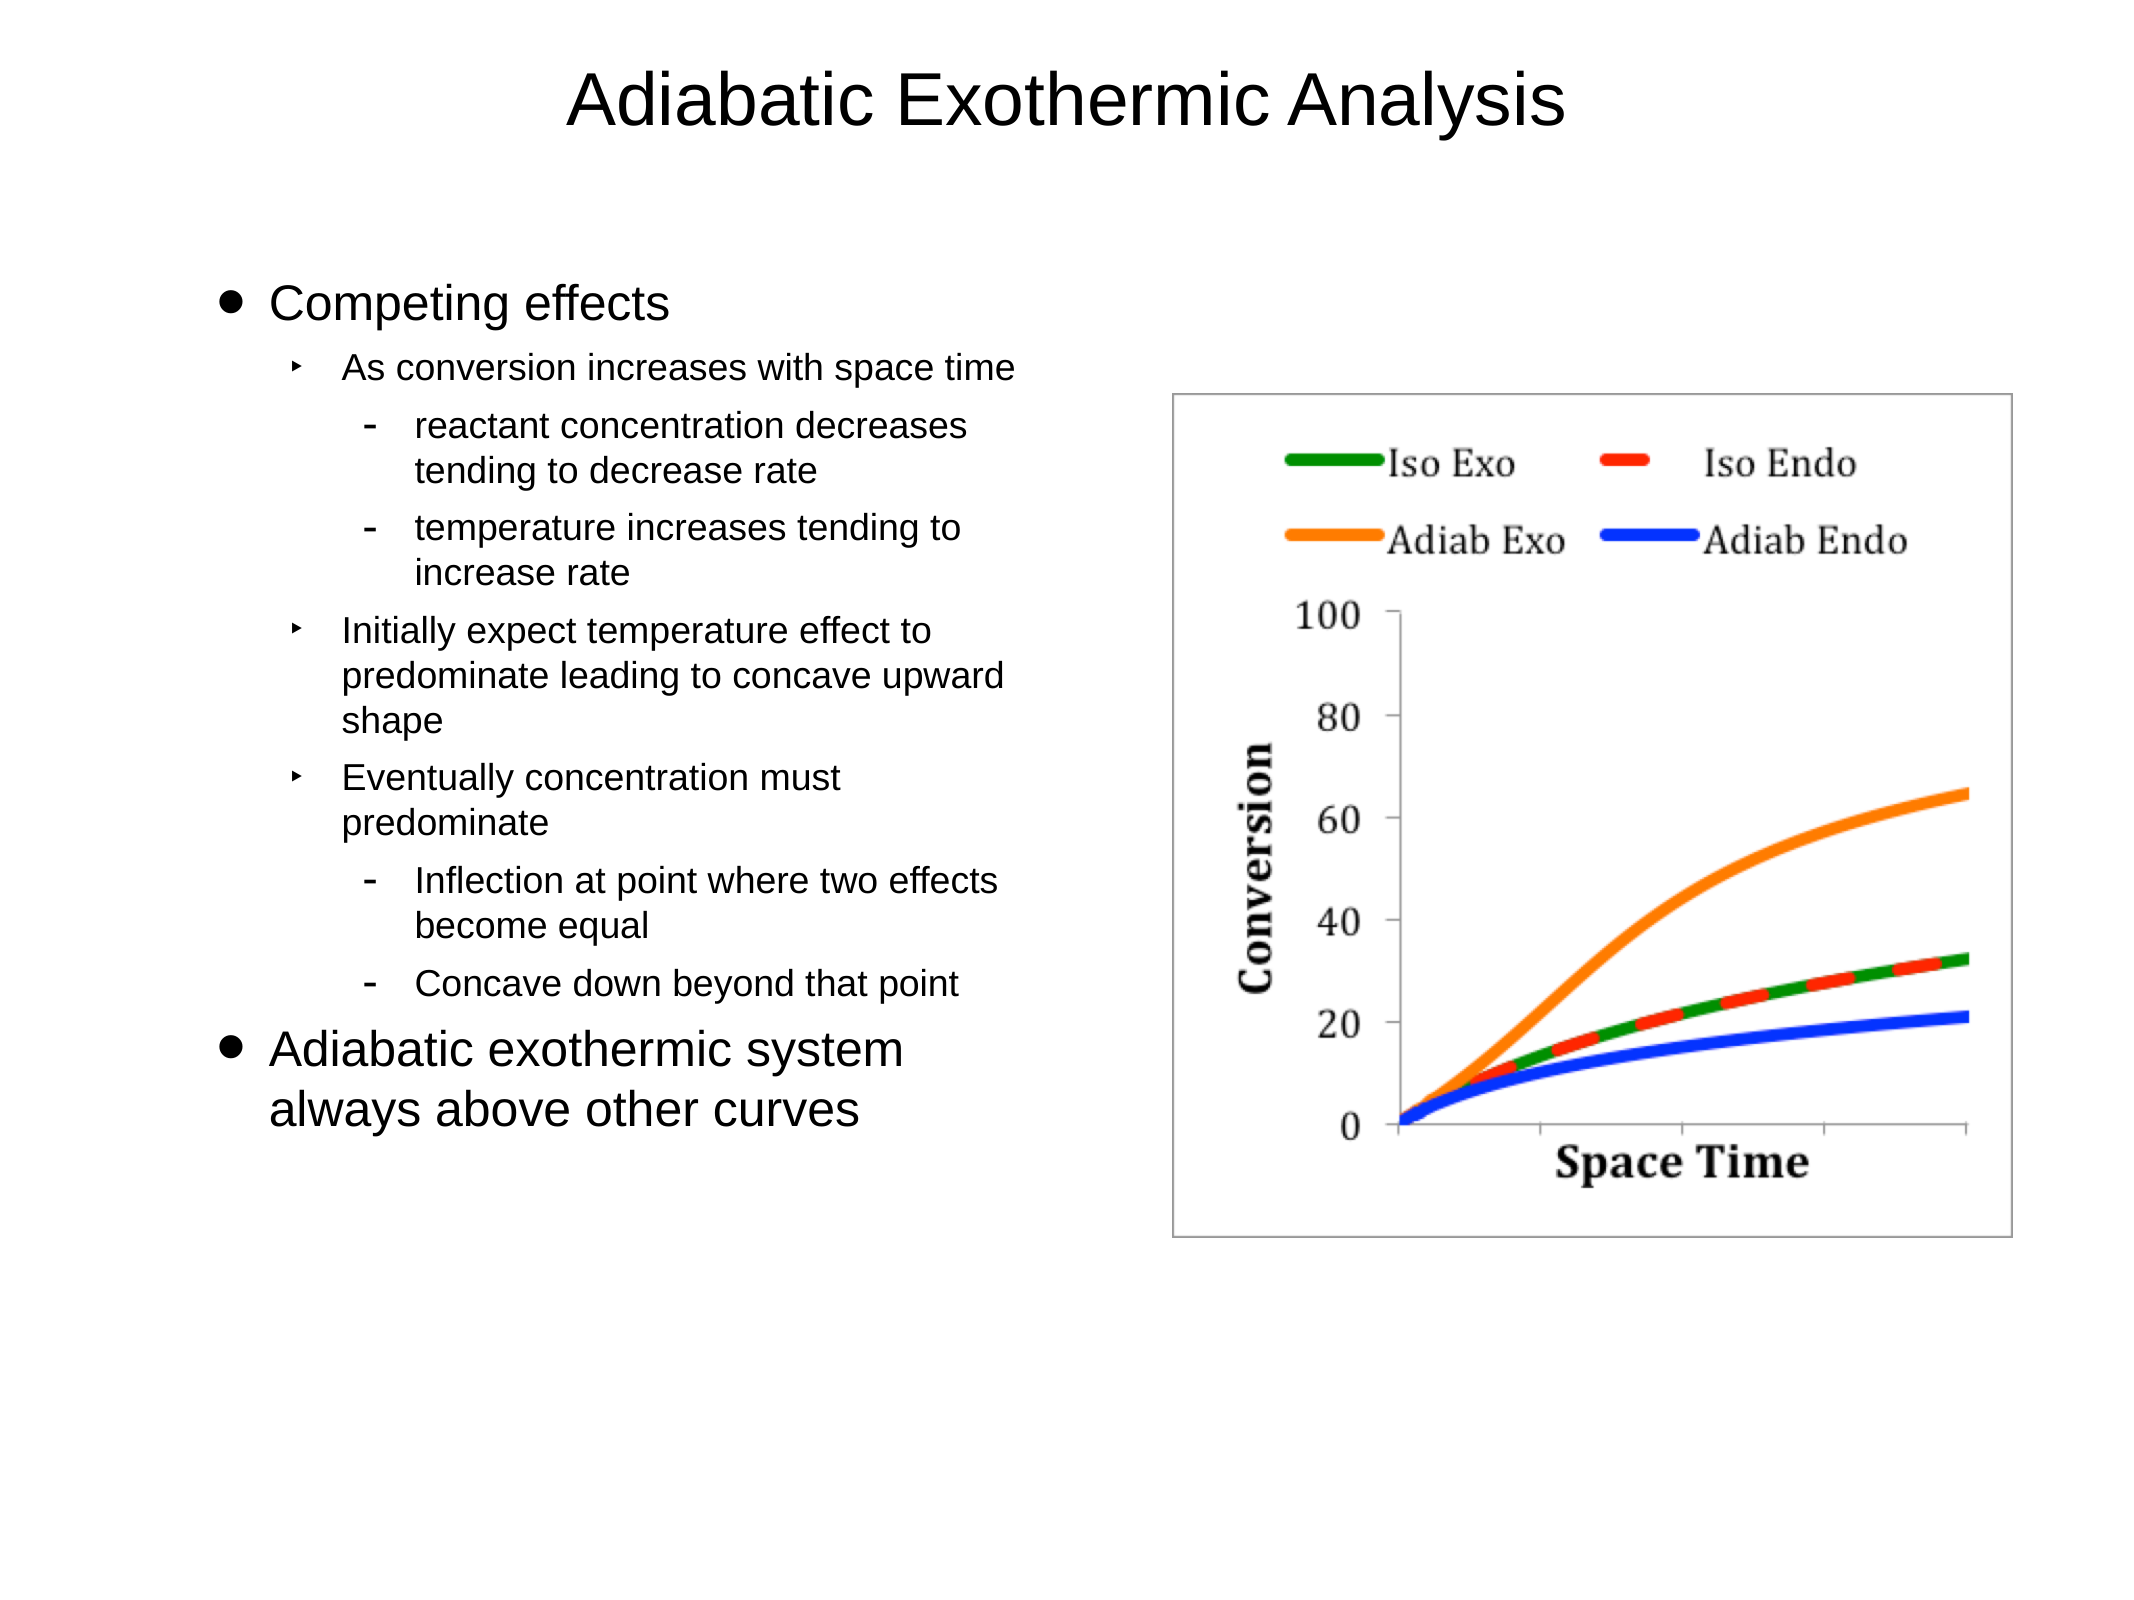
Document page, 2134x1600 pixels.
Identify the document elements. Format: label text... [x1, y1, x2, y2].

list Competing effects As conversion increases with space time reactant concentration decreases tending to decrease rate temperature increases tending to increase rate Initially expect temperature effect to predominate leading to concave upward shape Eventually concentration must predominate Inflection at point where two effects become equal Concave down beyond that point Adiabatic exothermic system always above other curves [208, 262, 1067, 1461]
title Adiabatic Exothermic Analysis [208, 41, 1925, 250]
picture [1172, 393, 2013, 1238]
